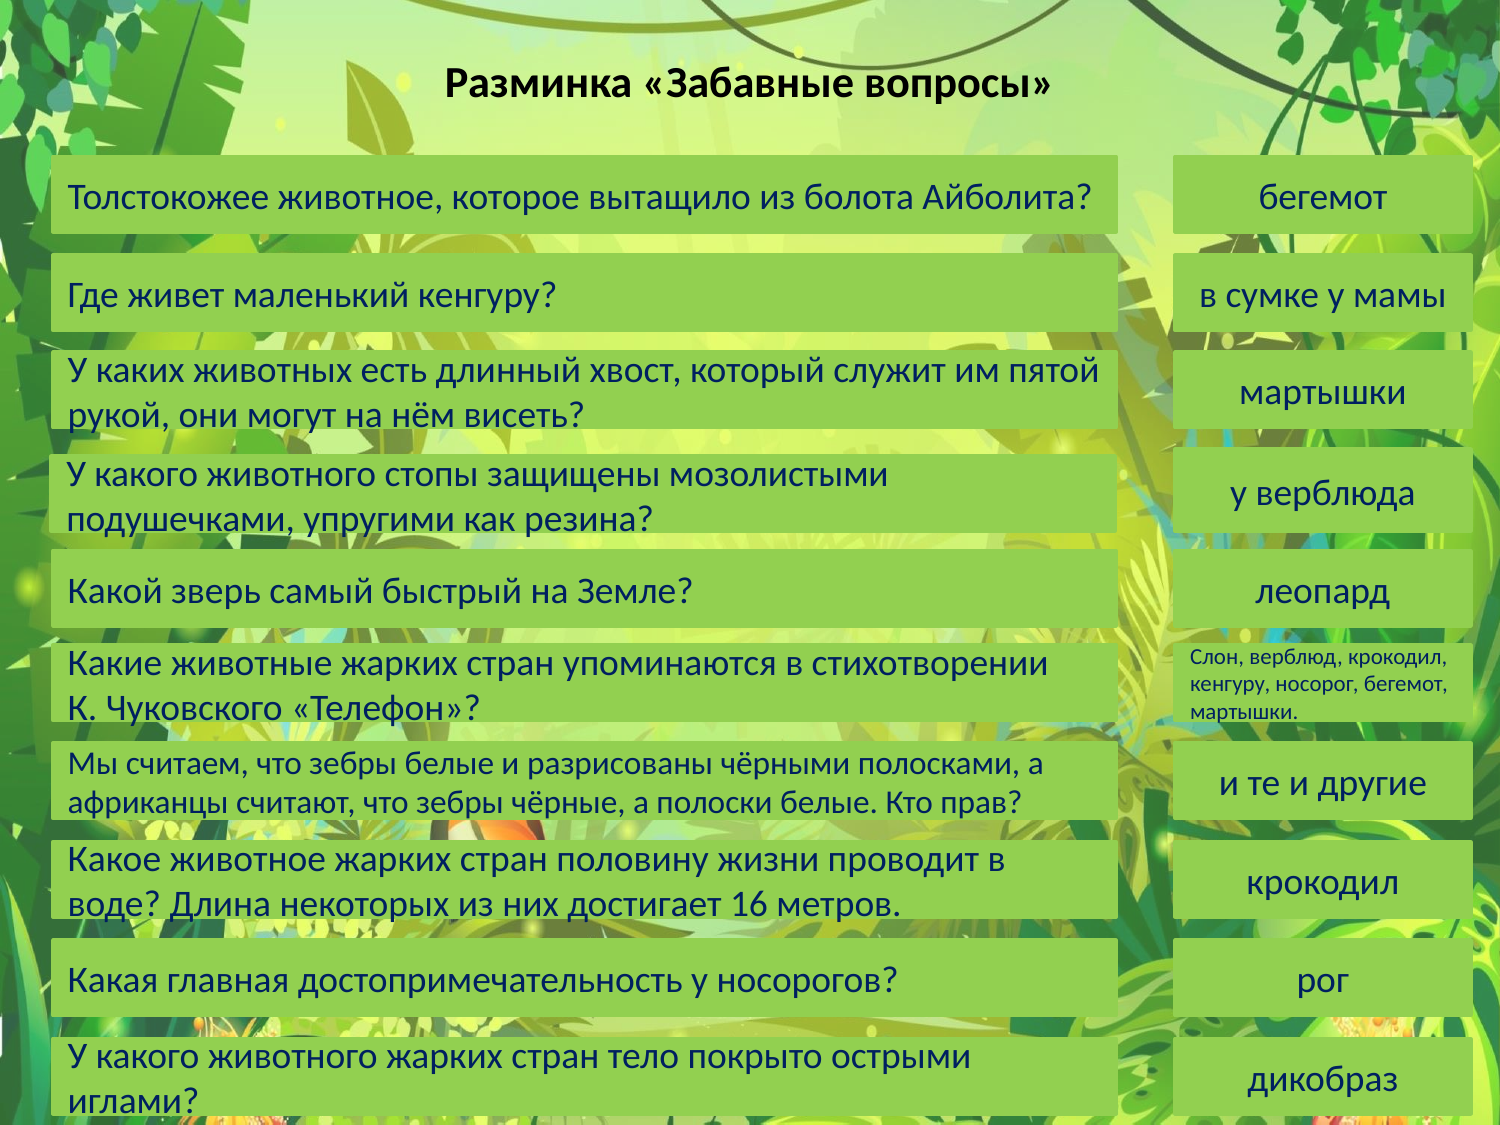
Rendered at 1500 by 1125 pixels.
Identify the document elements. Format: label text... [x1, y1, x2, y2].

text_box леопард [1173, 549, 1473, 628]
text_box Слон, верблюд, крокодил, кенгуру, носорог, бегемот, мартышки. [1173, 643, 1473, 722]
text_box дикобраз [1173, 1037, 1473, 1116]
text_box Какие животные жарких стран упоминаются в стихотворении К. Чуковского «Телефон»? [51, 643, 1118, 722]
text_box У каких животных есть длинный хвост, который служит им пятой рукой, они могут на нём висеть? [51, 350, 1118, 429]
text_box у верблюда [1173, 447, 1473, 533]
text_box Где живет маленький кенгуру? [51, 253, 1118, 332]
text_box Мы считаем, что зебры белые и разрисованы чёрными полосками, а африканцы считают, что зебры чёрные, а полоски белые. Кто прав? [51, 741, 1118, 820]
text_box Какое животное жарких стран половину жизни проводит в воде? Длина некоторых из них достигает 16 метров. [51, 840, 1118, 919]
text_box крокодил [1173, 840, 1473, 919]
text_box Толстокожее животное, которое вытащило из болота Айболита? [51, 155, 1118, 234]
text_box бегемот [1173, 155, 1473, 234]
text_box мартышки [1173, 350, 1473, 429]
title Разминка «Забавные вопросы» [75, 45, 1425, 114]
text_box Какая главная достопримечательность у носорогов? [51, 938, 1118, 1017]
text_box У какого животного стопы защищены мозолистыми подушечками, упругими как резина? [49, 454, 1117, 533]
text_box рог [1173, 938, 1473, 1017]
text_box Какой зверь самый быстрый на Земле? [51, 549, 1118, 628]
text_box и те и другие [1173, 741, 1473, 820]
text_box У какого животного жарких стран тело покрыто острыми иглами? [51, 1037, 1118, 1116]
text_box в сумке у мамы [1173, 253, 1473, 332]
